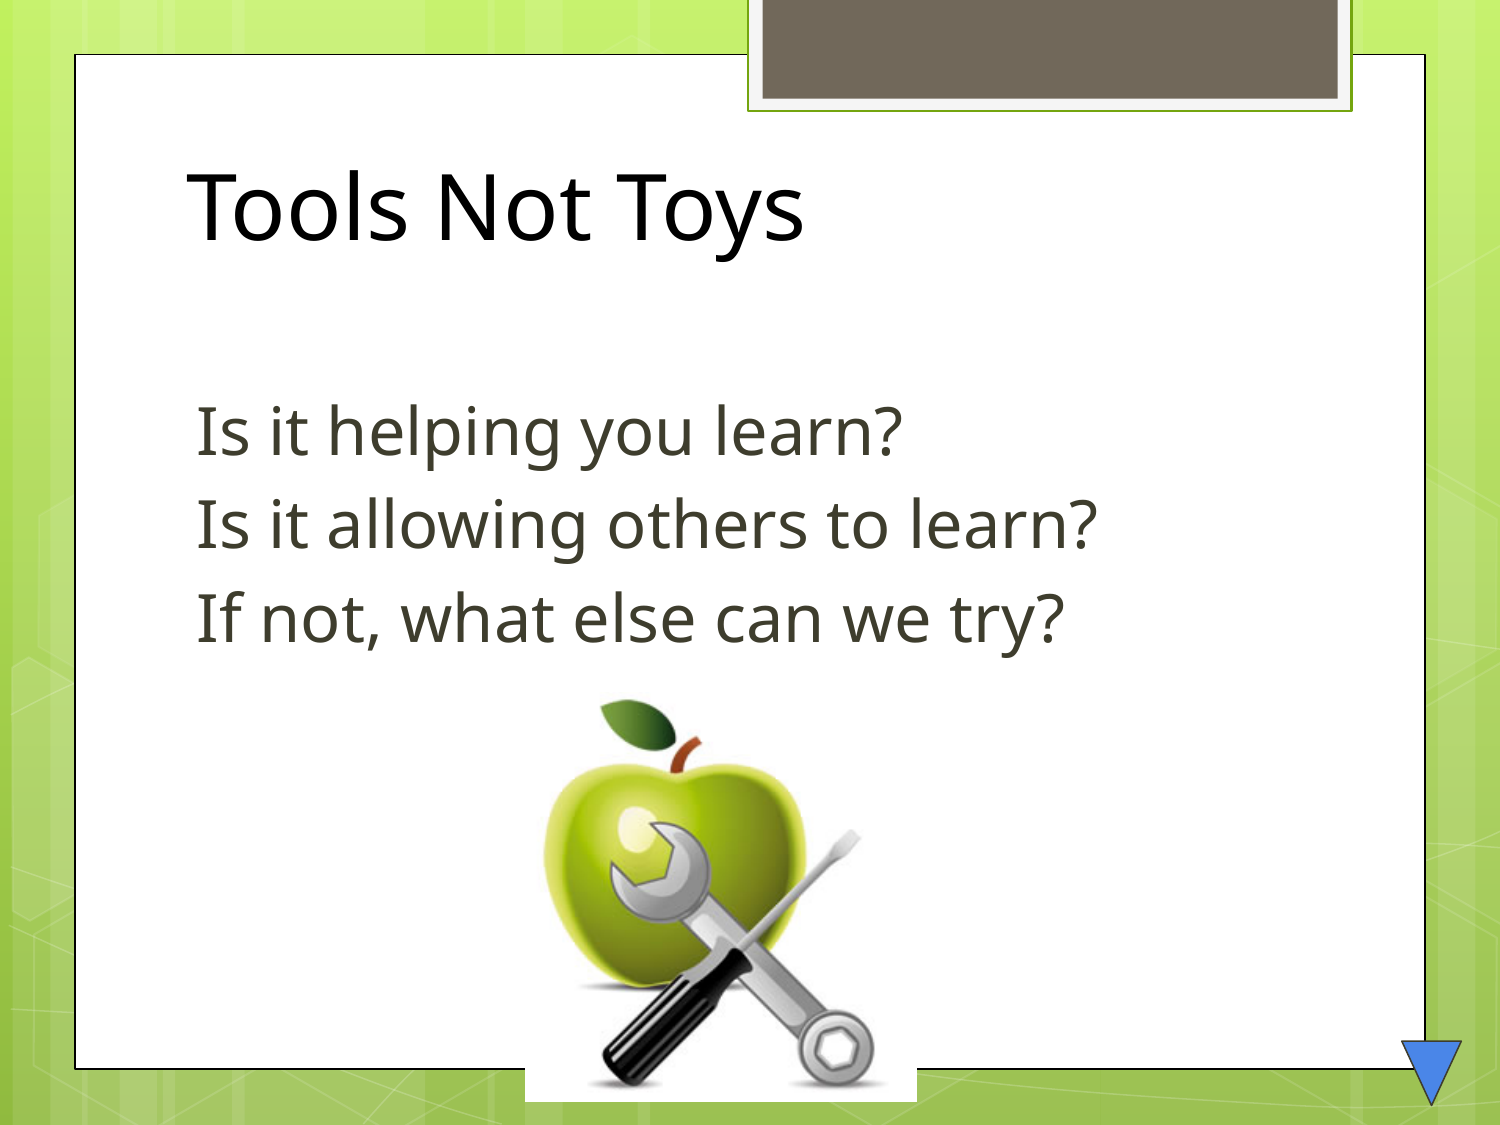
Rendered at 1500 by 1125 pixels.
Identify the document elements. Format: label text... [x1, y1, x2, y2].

list Is it helping you learn? Is it allowing others to learn? If not, what else can we try? [171, 381, 1283, 957]
text_box [1401, 1041, 1462, 1106]
picture [525, 692, 917, 1102]
title Tools Not Toys [171, 168, 1324, 357]
